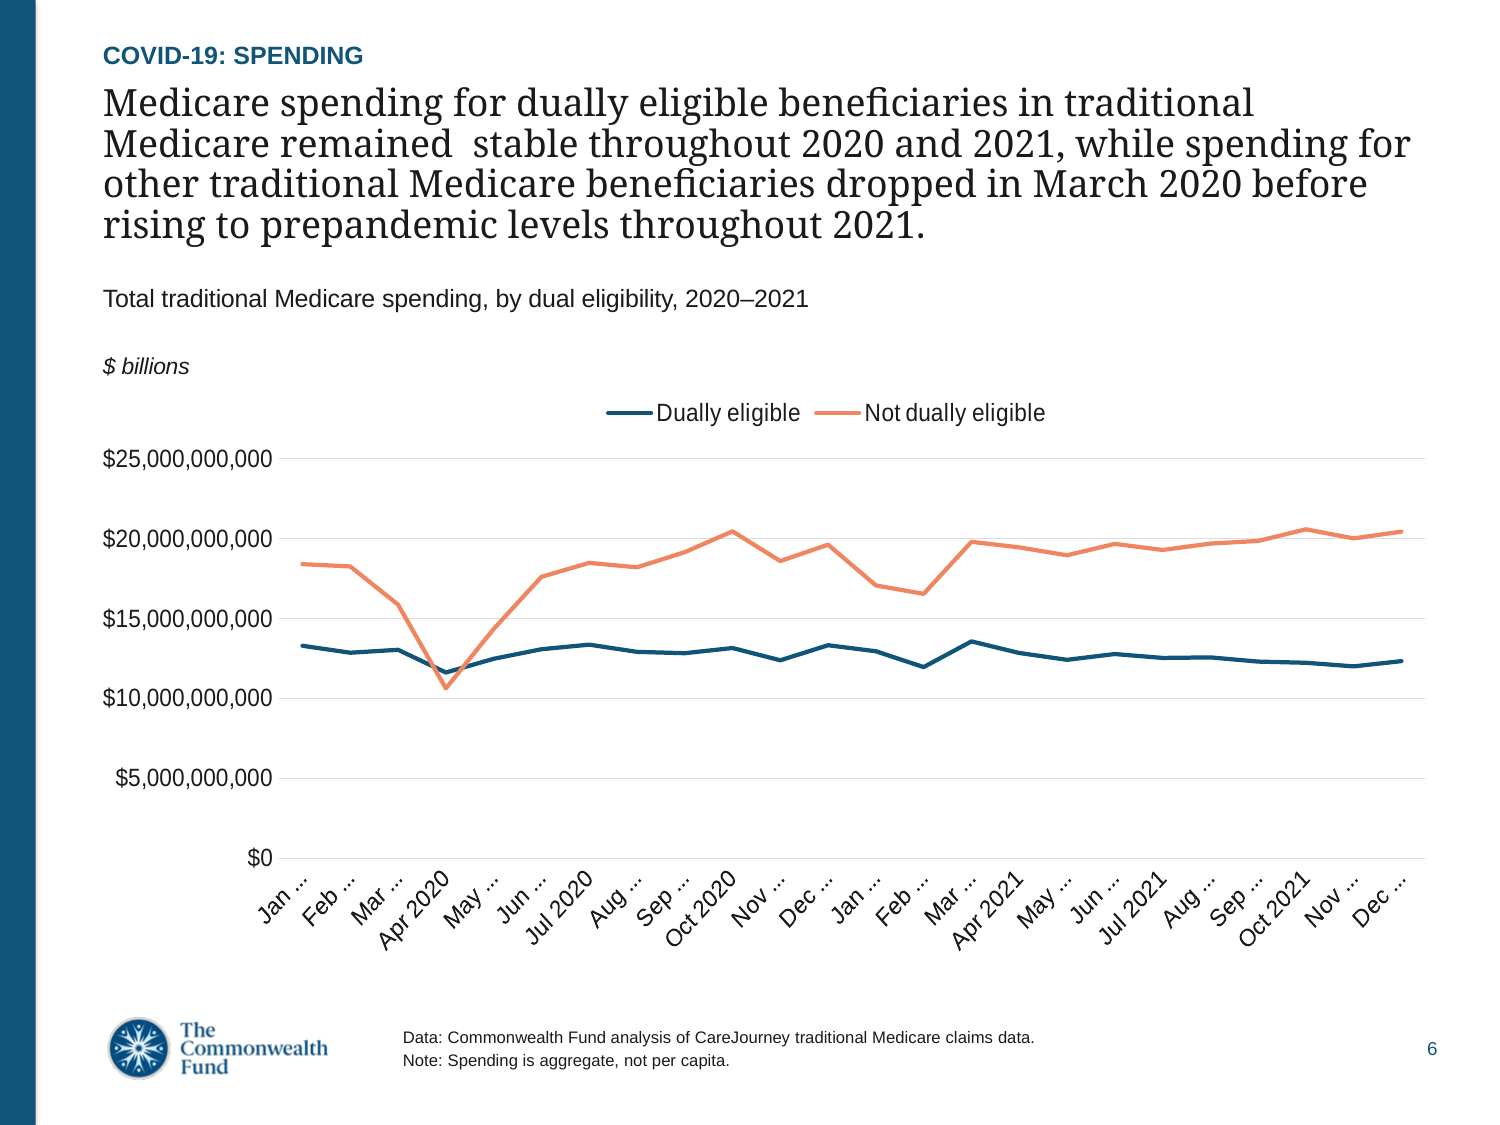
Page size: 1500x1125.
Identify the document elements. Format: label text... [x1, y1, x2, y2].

list Data: Commonwealth Fund analysis of CareJourney traditional Medicare claims data. Note: Spending is aggregate, not per capita. [402, 984, 1391, 1112]
subtitle COVID-19: SPENDING [102, 29, 1402, 70]
list Total traditional Medicare spending, by dual eligibility, 2020–2021 $ billions [102, 282, 1431, 324]
title Medicare spending for dually eligible beneficiaries in traditional Medicare remained stable throughout 2020 and 2021, while spending for other traditional Medicare beneficiaries dropped in March 2020 before rising to prepandemic levels throughout 2021. [102, 84, 1431, 205]
picture [85, 998, 354, 1123]
chart [102, 382, 1431, 963]
